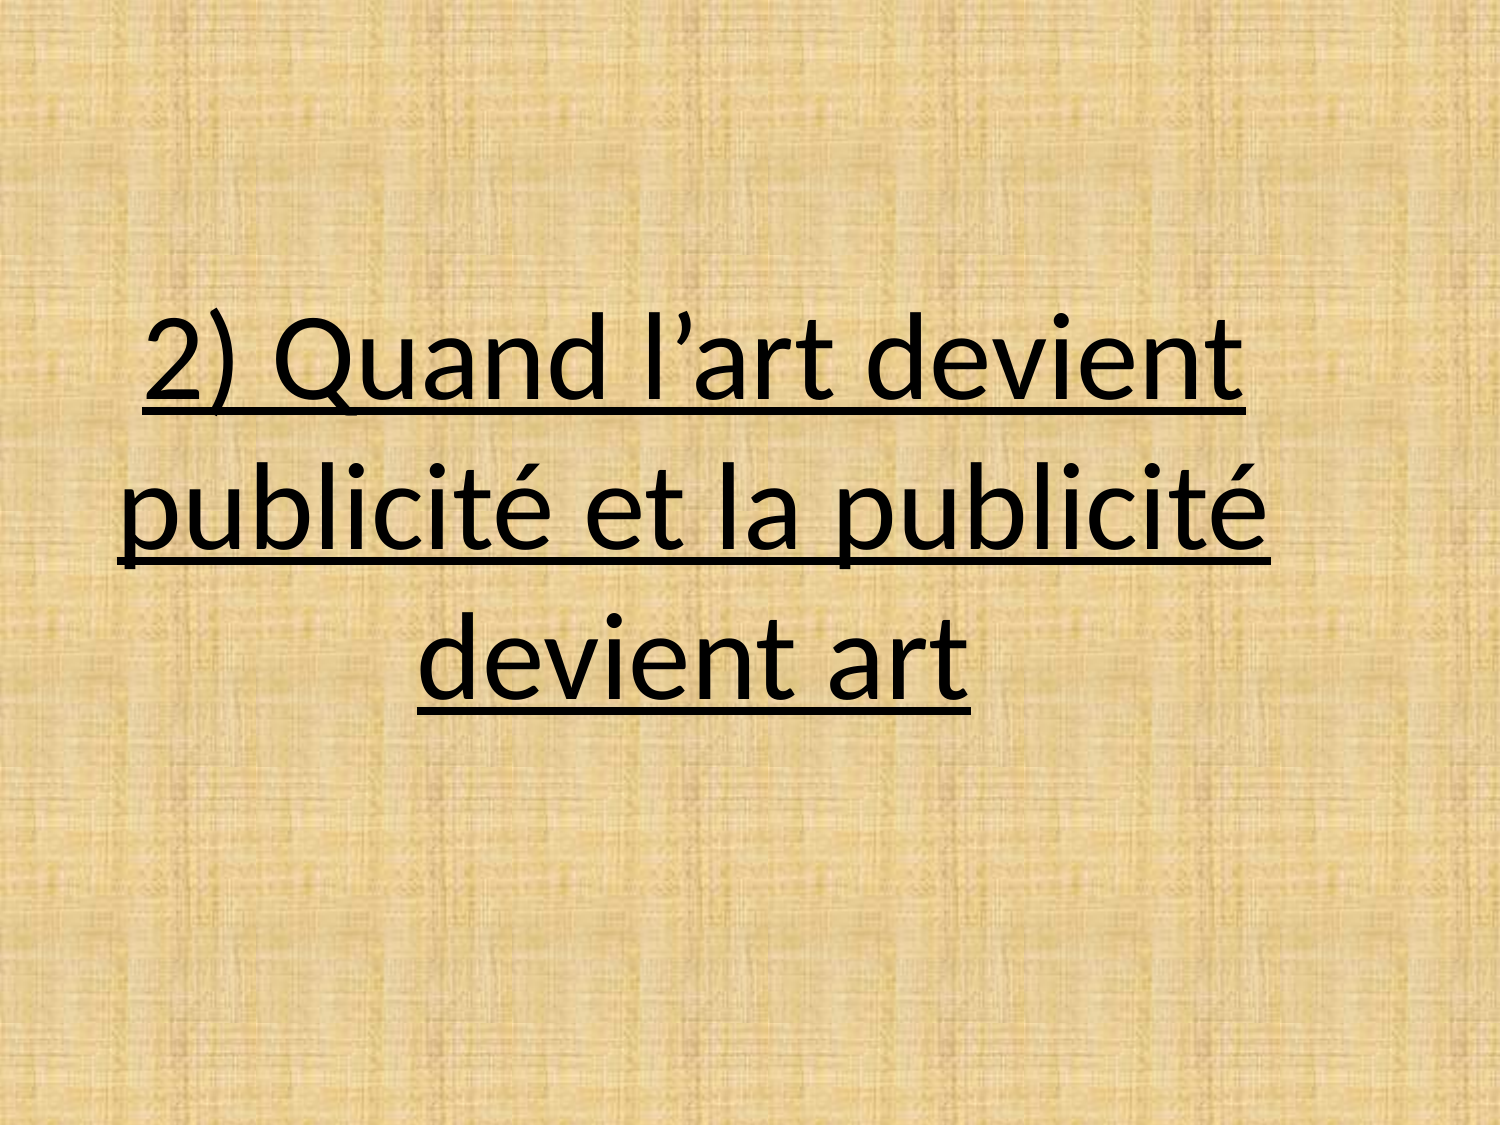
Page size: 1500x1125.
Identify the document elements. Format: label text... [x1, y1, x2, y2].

picture [0, 0, 1500, 1125]
text_box 2) Quand l’art devient publicité et la publicité devient art [0, 267, 1388, 882]
